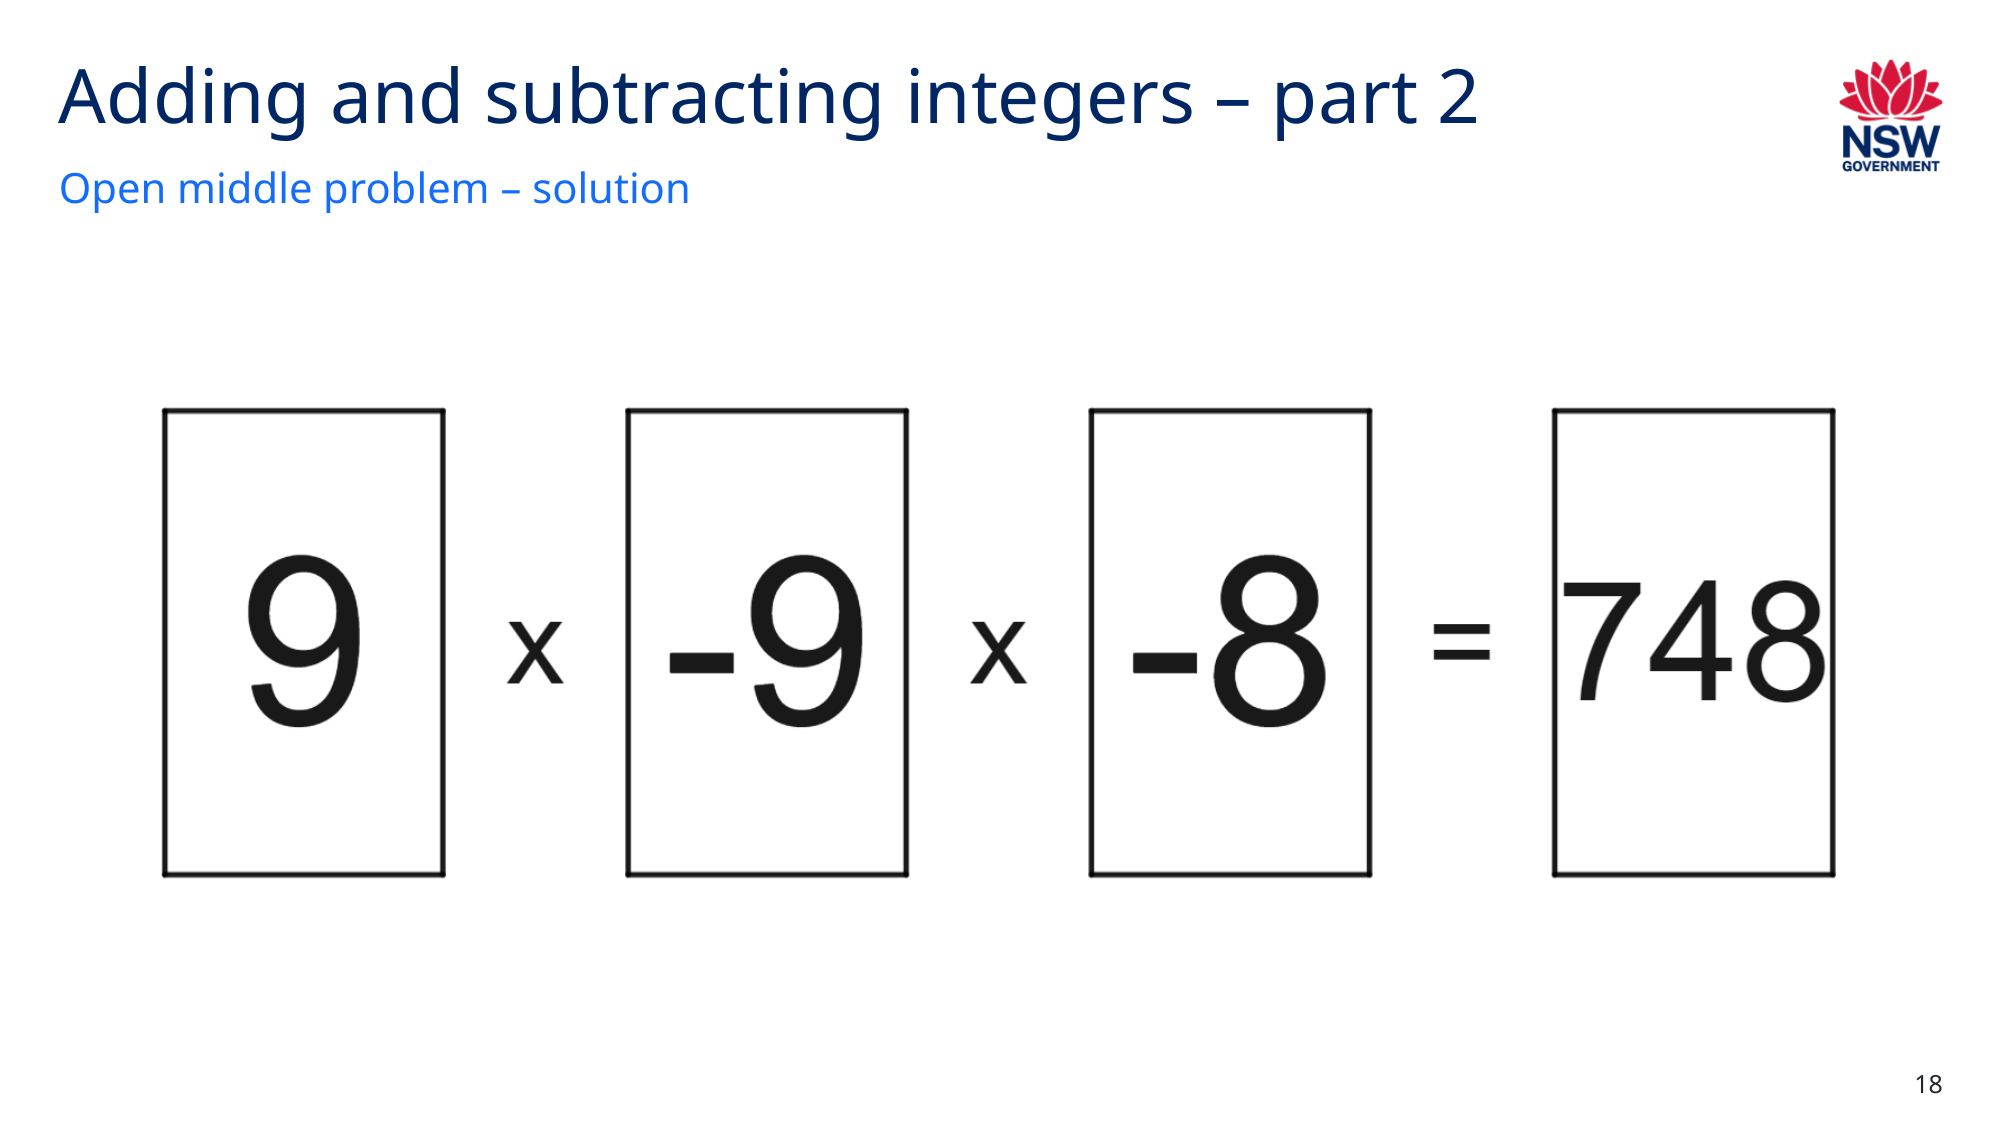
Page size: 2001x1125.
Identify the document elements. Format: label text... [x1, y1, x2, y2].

slide_number 18 [1824, 1068, 1943, 1099]
picture [154, 398, 1846, 885]
title Adding and subtracting integers – part 2 [59, 59, 1713, 149]
list Open middle problem – solution [59, 161, 1713, 212]
picture [1839, 59, 1943, 172]
